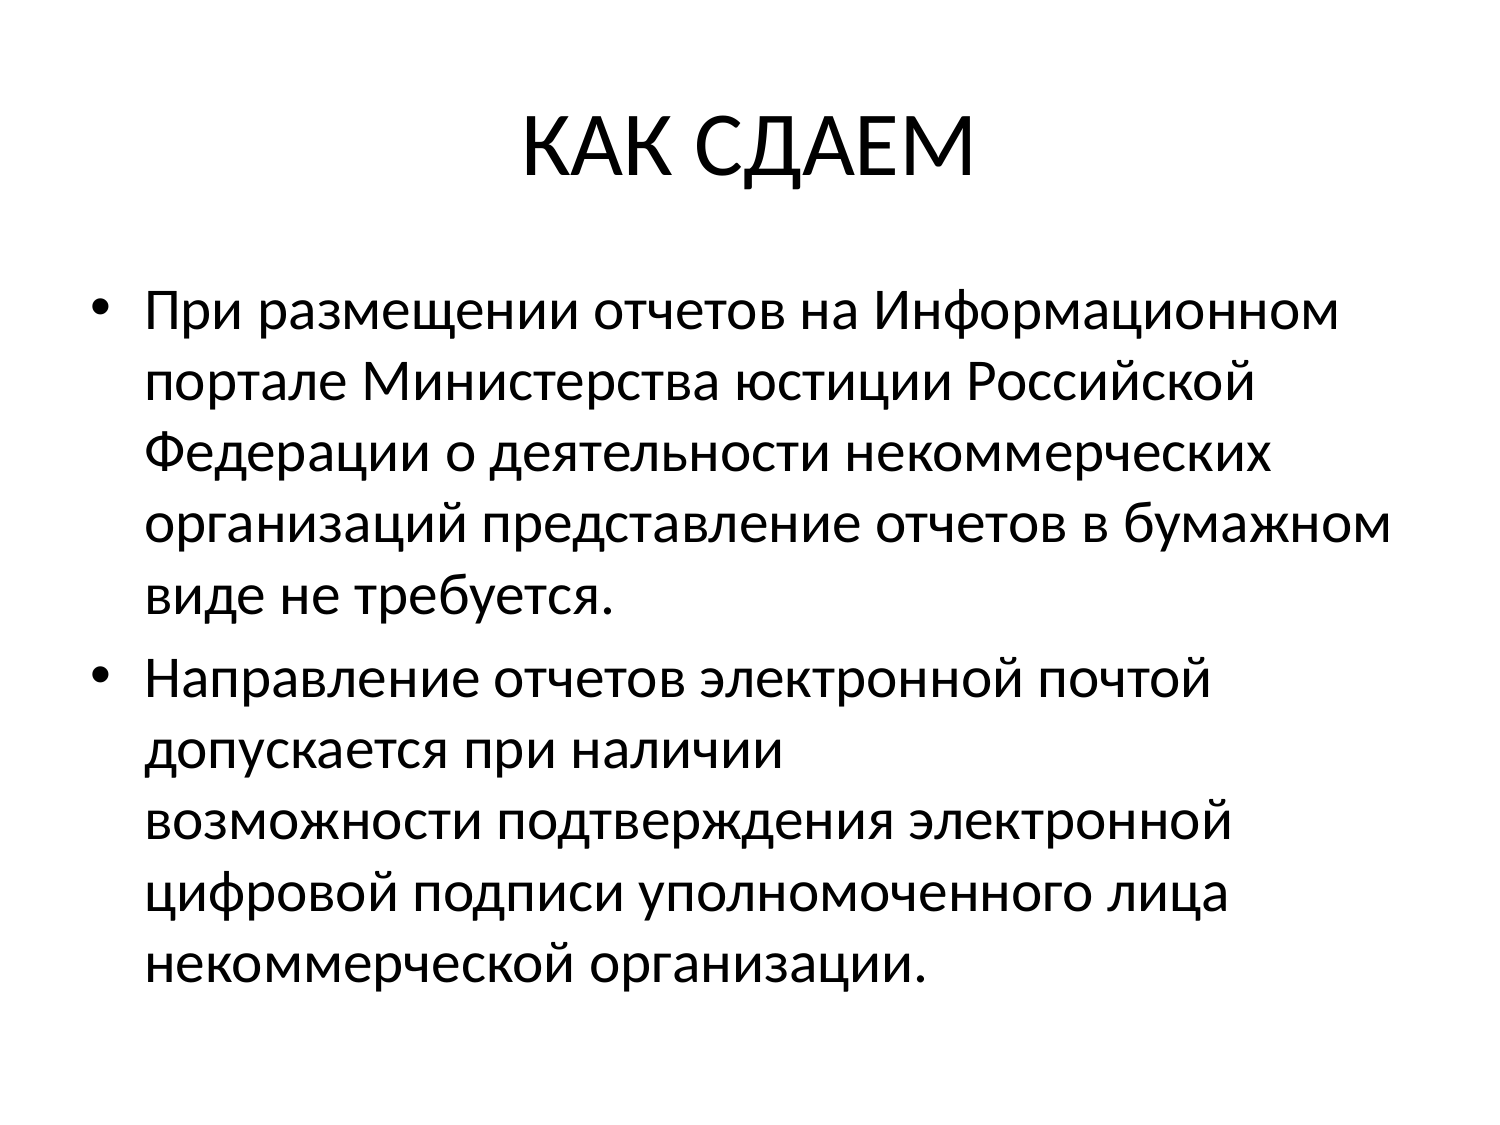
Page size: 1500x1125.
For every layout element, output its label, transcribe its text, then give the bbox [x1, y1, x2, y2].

title КАК СДАЕМ [75, 45, 1425, 233]
list При размещении отчетов на Информационном портале Министерства юстиции Российской Федерации о деятельности некоммерческих организаций представление отчетов в бумажном виде не требуется. Направление отчетов электронной почтой допускается при наличии возможности подтверждения электронной цифровой подписи уполномоченного лица некоммерческой организации. [75, 262, 1425, 1005]
